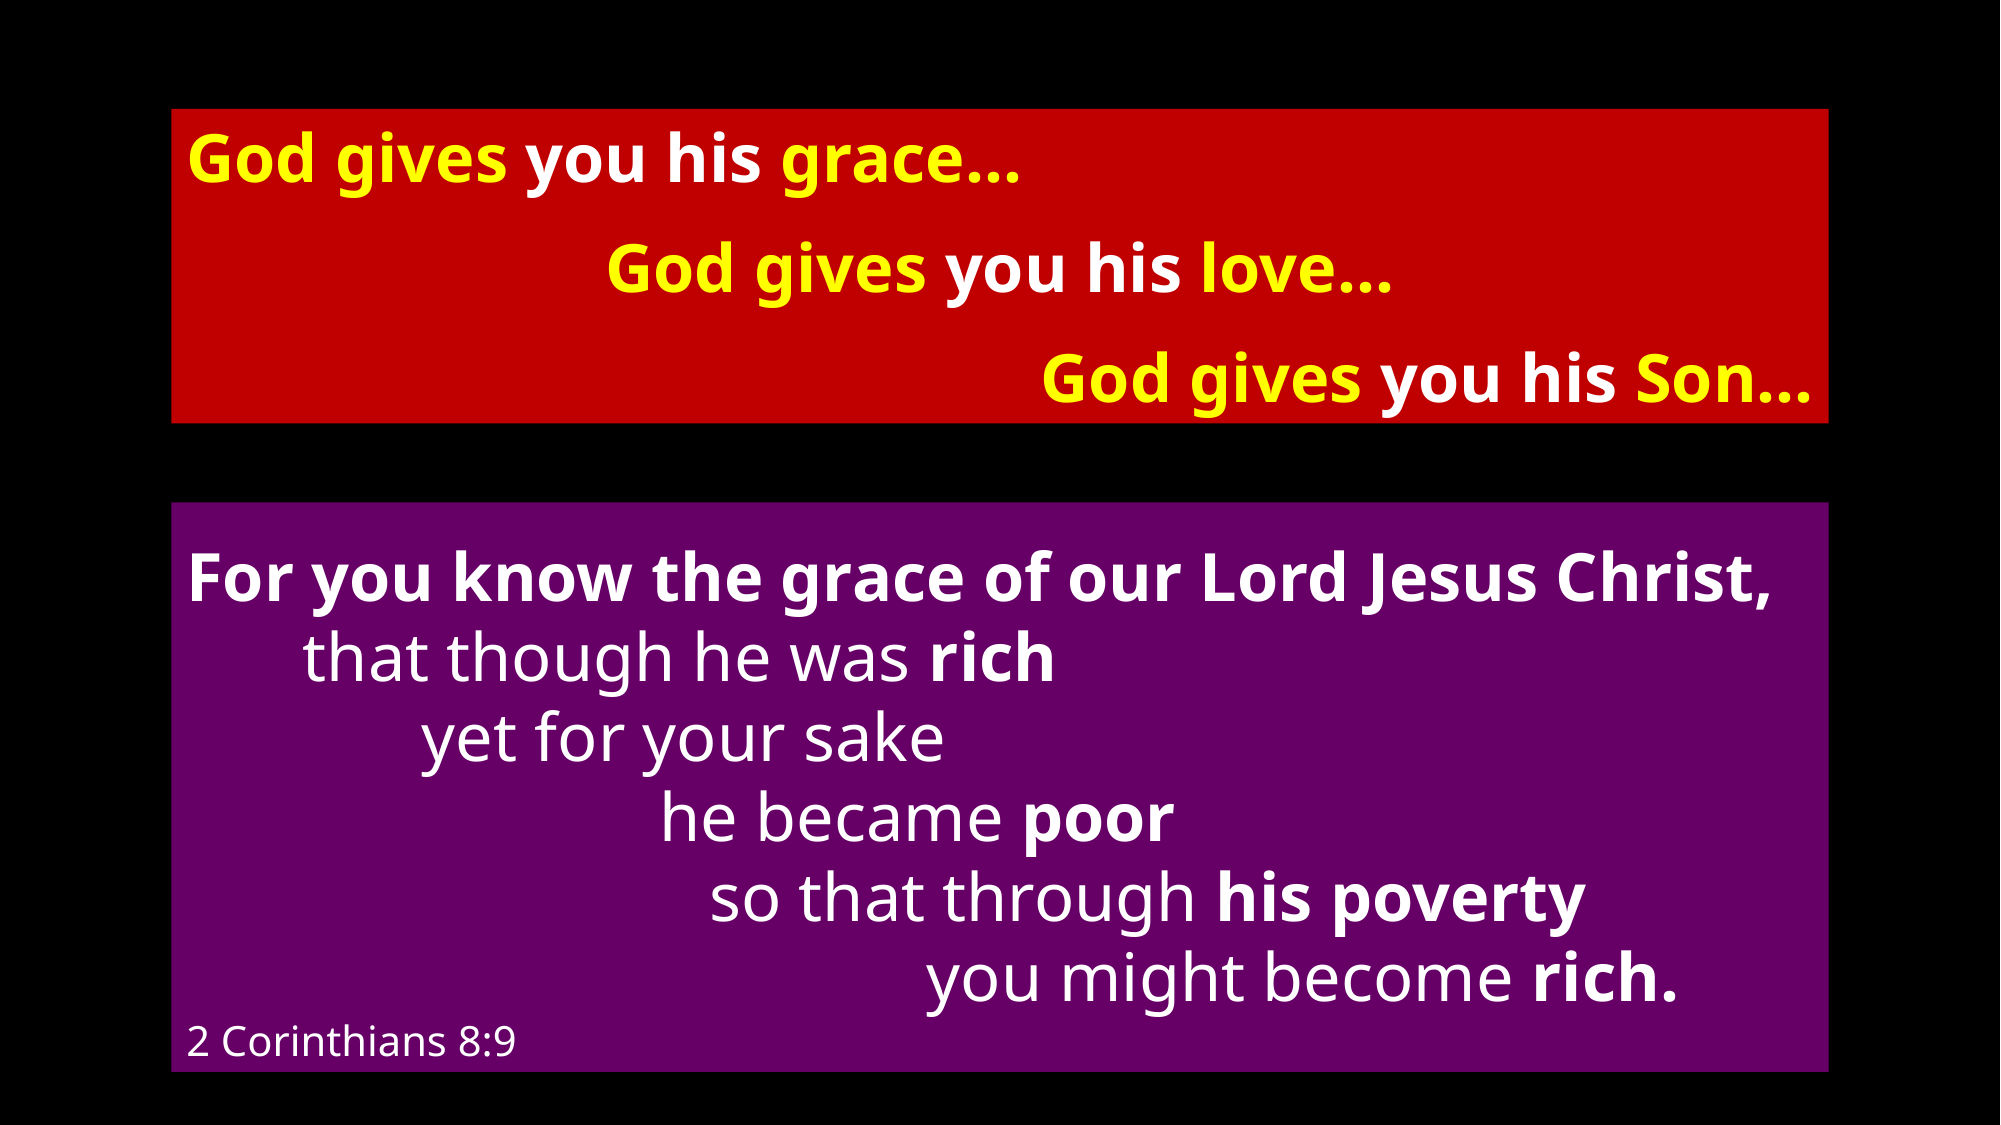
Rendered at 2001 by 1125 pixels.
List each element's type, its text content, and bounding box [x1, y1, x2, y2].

text_box God gives you his grace… God gives you his love… God gives you his Son… [171, 108, 1829, 424]
text_box For you know the grace of our Lord Jesus Christ, that though he was rich yet for your sake he became poor so that through his poverty you might become rich. 2 Corinthians 8:9 [171, 502, 1829, 1072]
